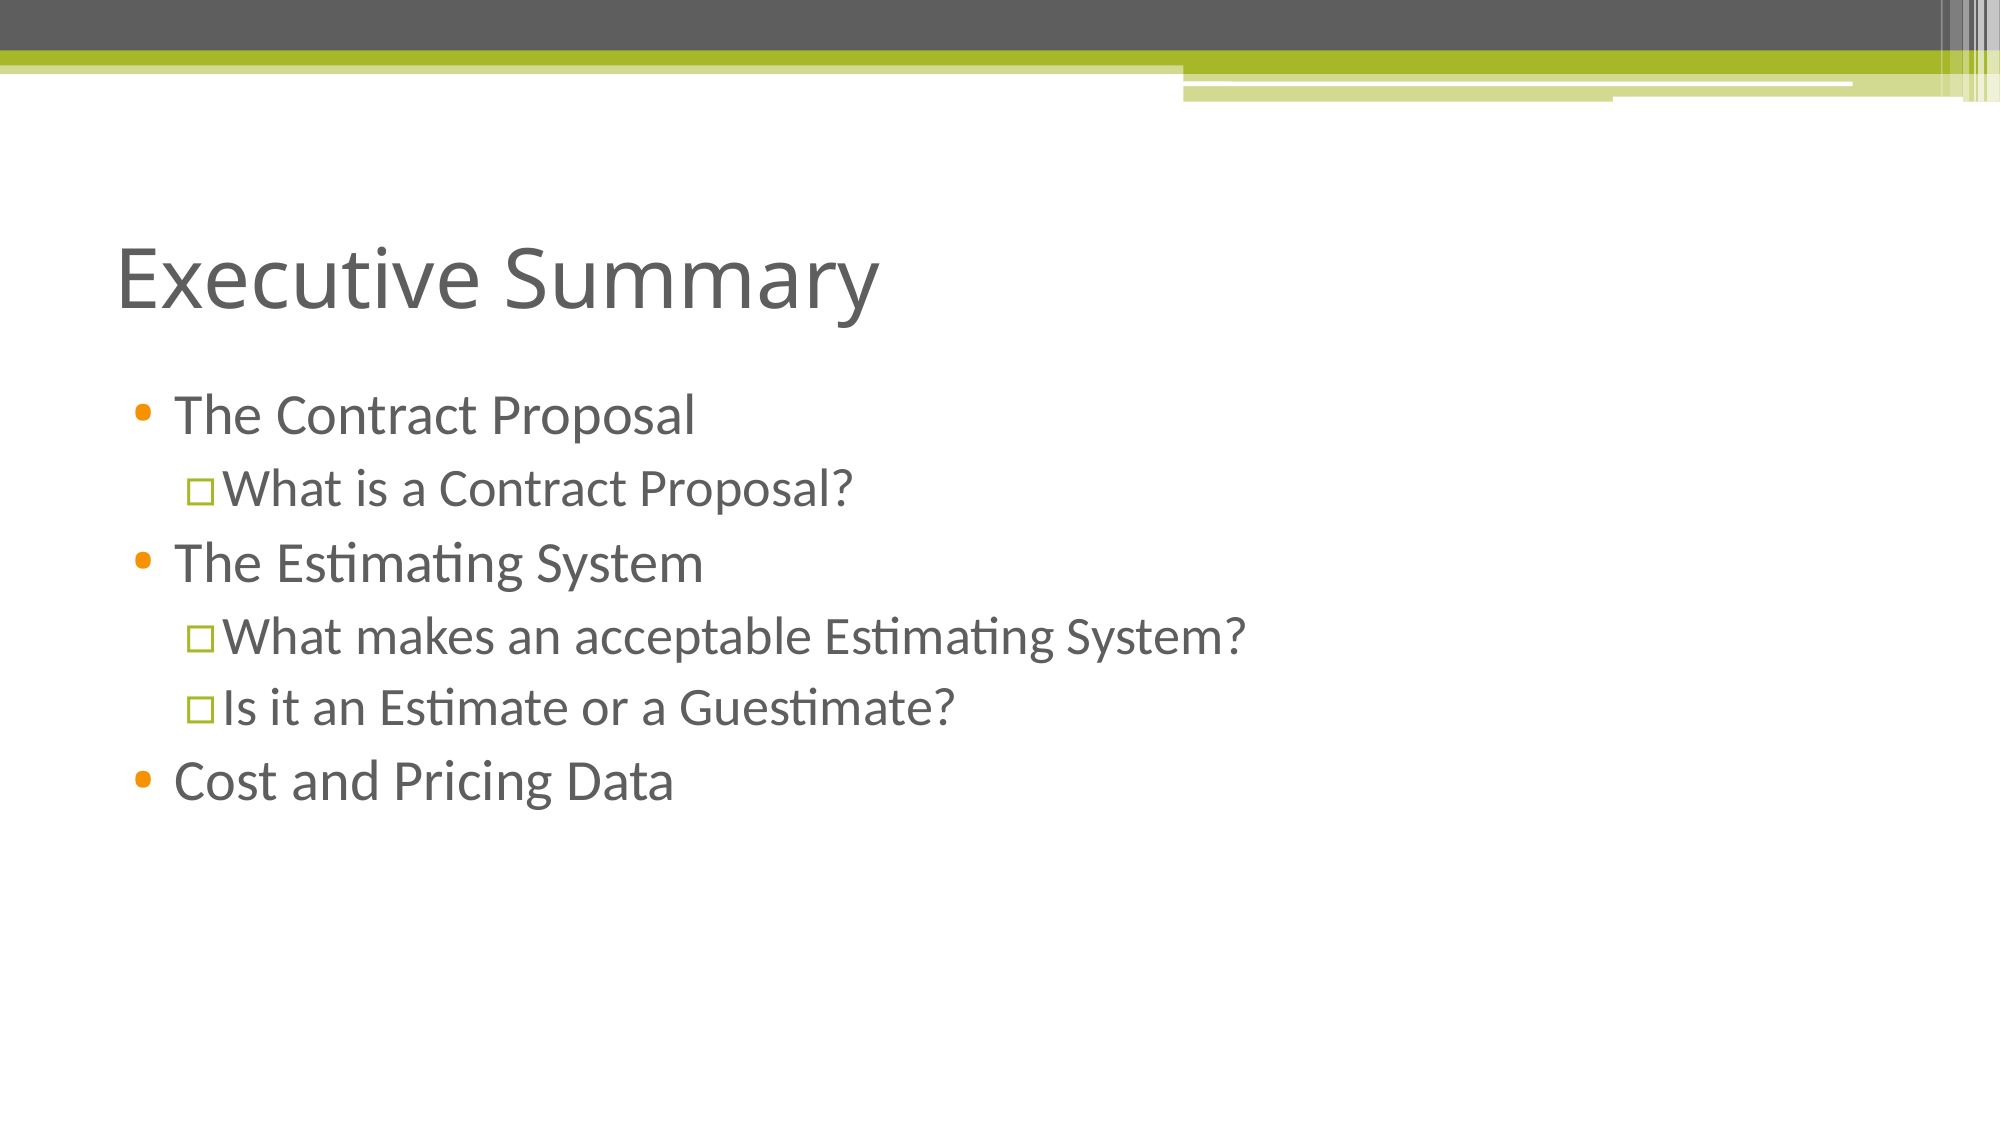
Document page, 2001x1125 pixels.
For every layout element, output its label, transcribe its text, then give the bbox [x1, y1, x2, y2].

list The Contract Proposal What is a Contract Proposal? The Estimating System What makes an acceptable Estimating System? Is it an Estimate or a Guestimate? Cost and Pricing Data [99, 368, 1900, 1079]
title Executive Summary [99, 187, 1900, 363]
